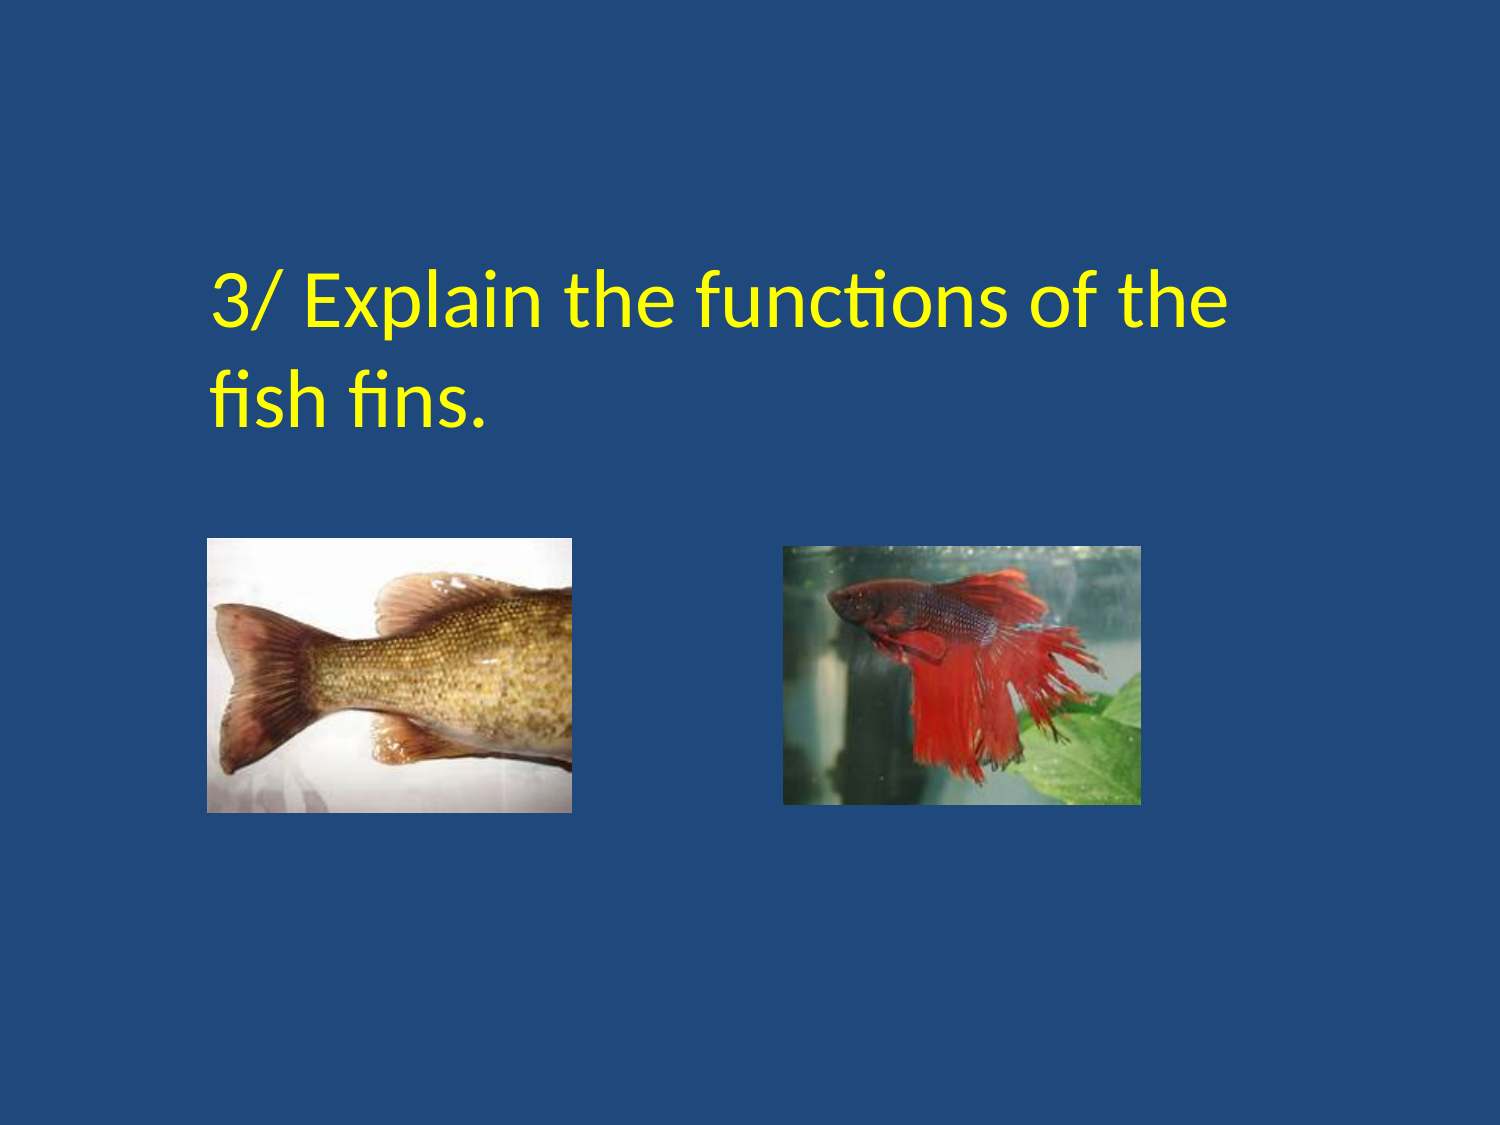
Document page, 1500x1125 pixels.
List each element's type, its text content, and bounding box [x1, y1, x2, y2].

text_box 3/ Explain the functions of the fish fins. [194, 236, 1376, 497]
picture [207, 538, 572, 813]
picture [783, 546, 1141, 805]
